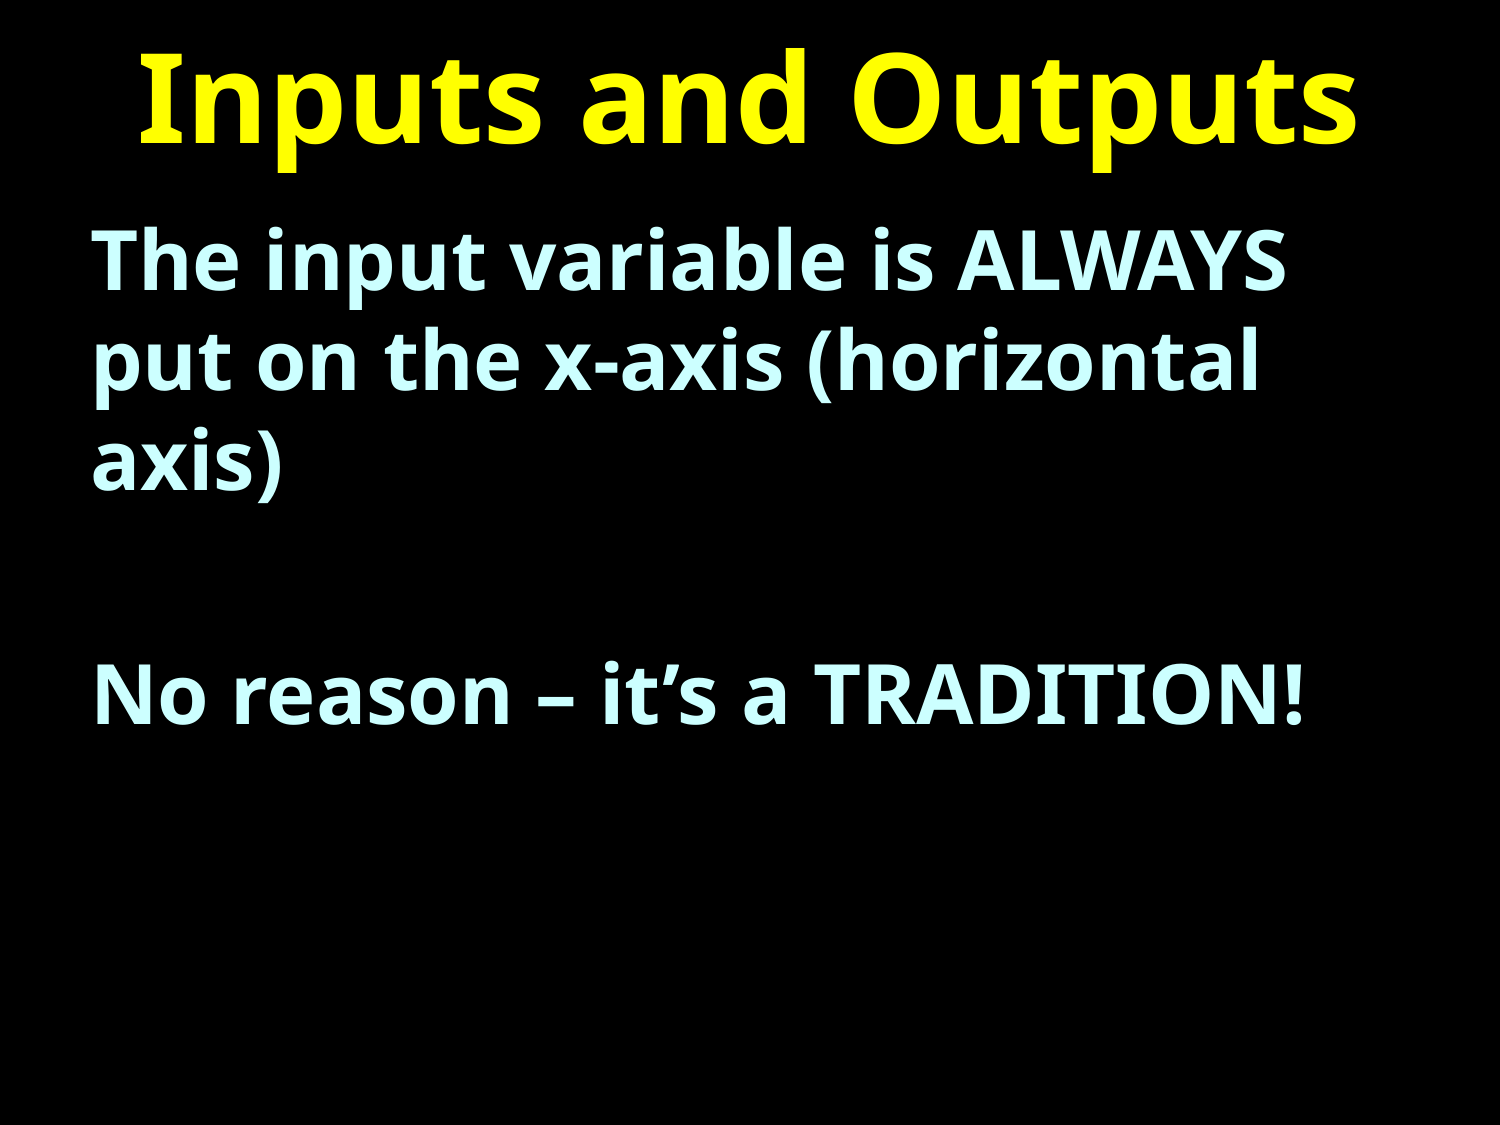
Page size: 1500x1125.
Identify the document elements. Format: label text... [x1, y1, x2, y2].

title Inputs and Outputs [0, 0, 1500, 188]
list The input variable is ALWAYS put on the x-axis (horizontal axis) No reason – it’s a TRADITION! [75, 200, 1425, 1125]
